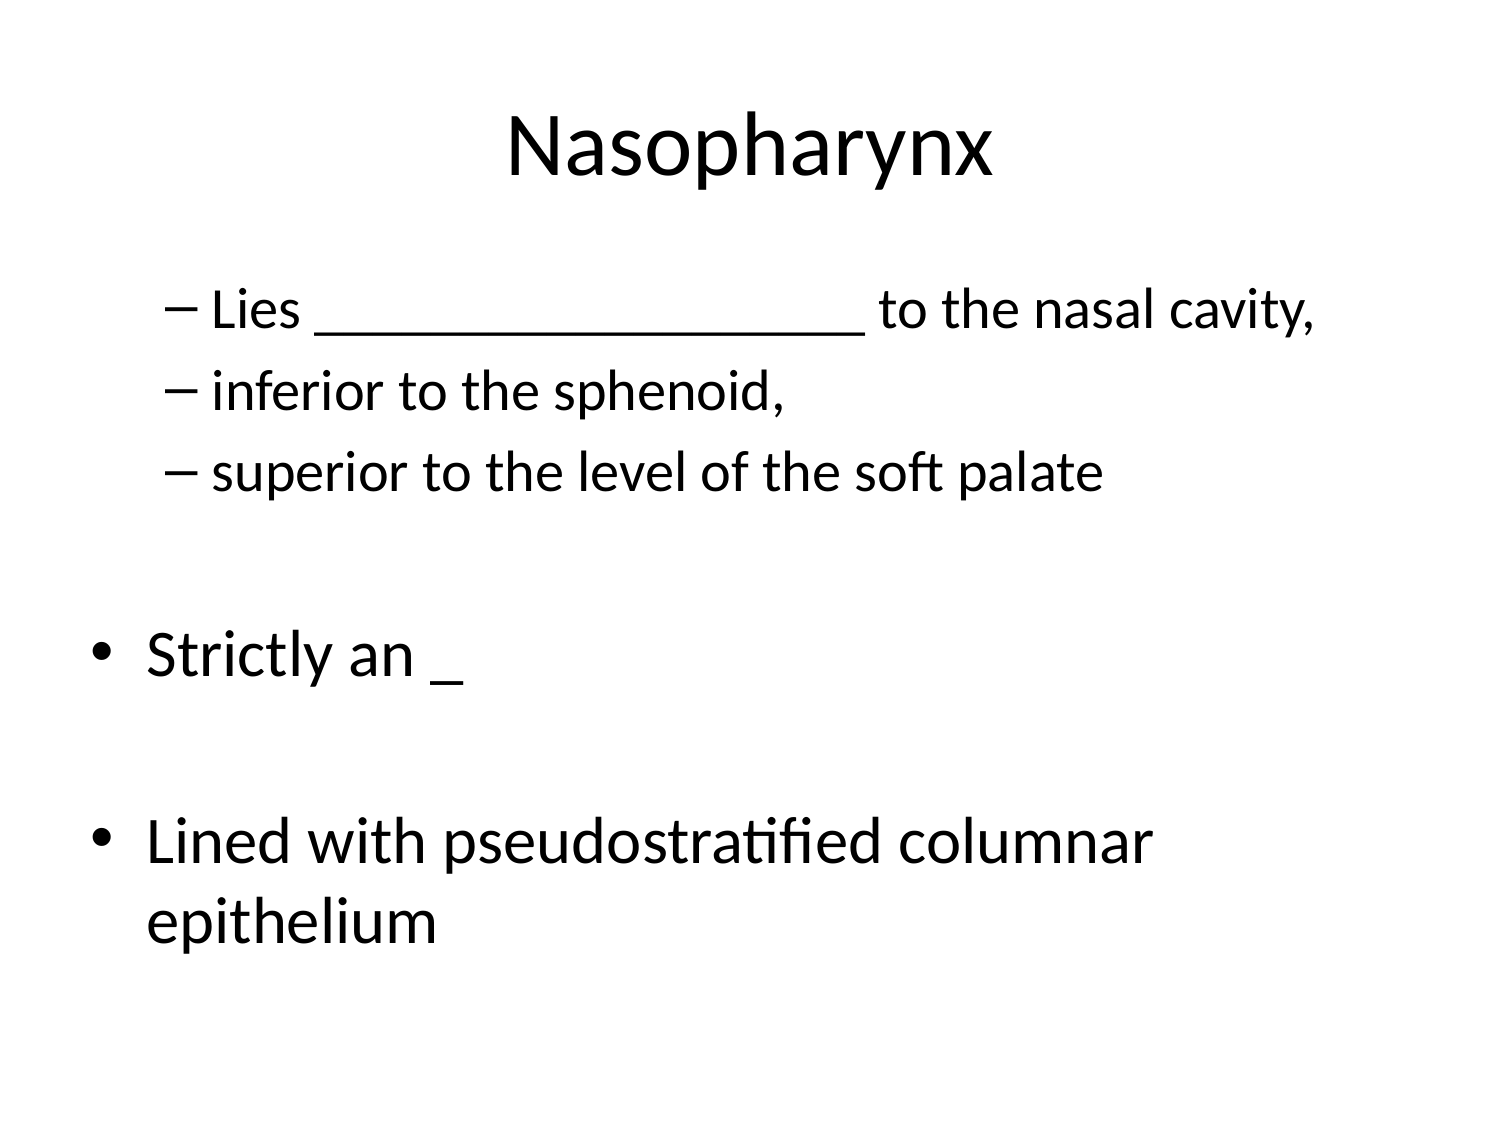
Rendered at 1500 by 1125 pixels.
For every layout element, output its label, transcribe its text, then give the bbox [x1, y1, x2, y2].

list Lies ___________________ to the nasal cavity, inferior to the sphenoid, superior to the level of the soft palate Strictly an _ Lined with pseudostratified columnar epithelium [75, 262, 1425, 1075]
title Nasopharynx [75, 45, 1425, 233]
